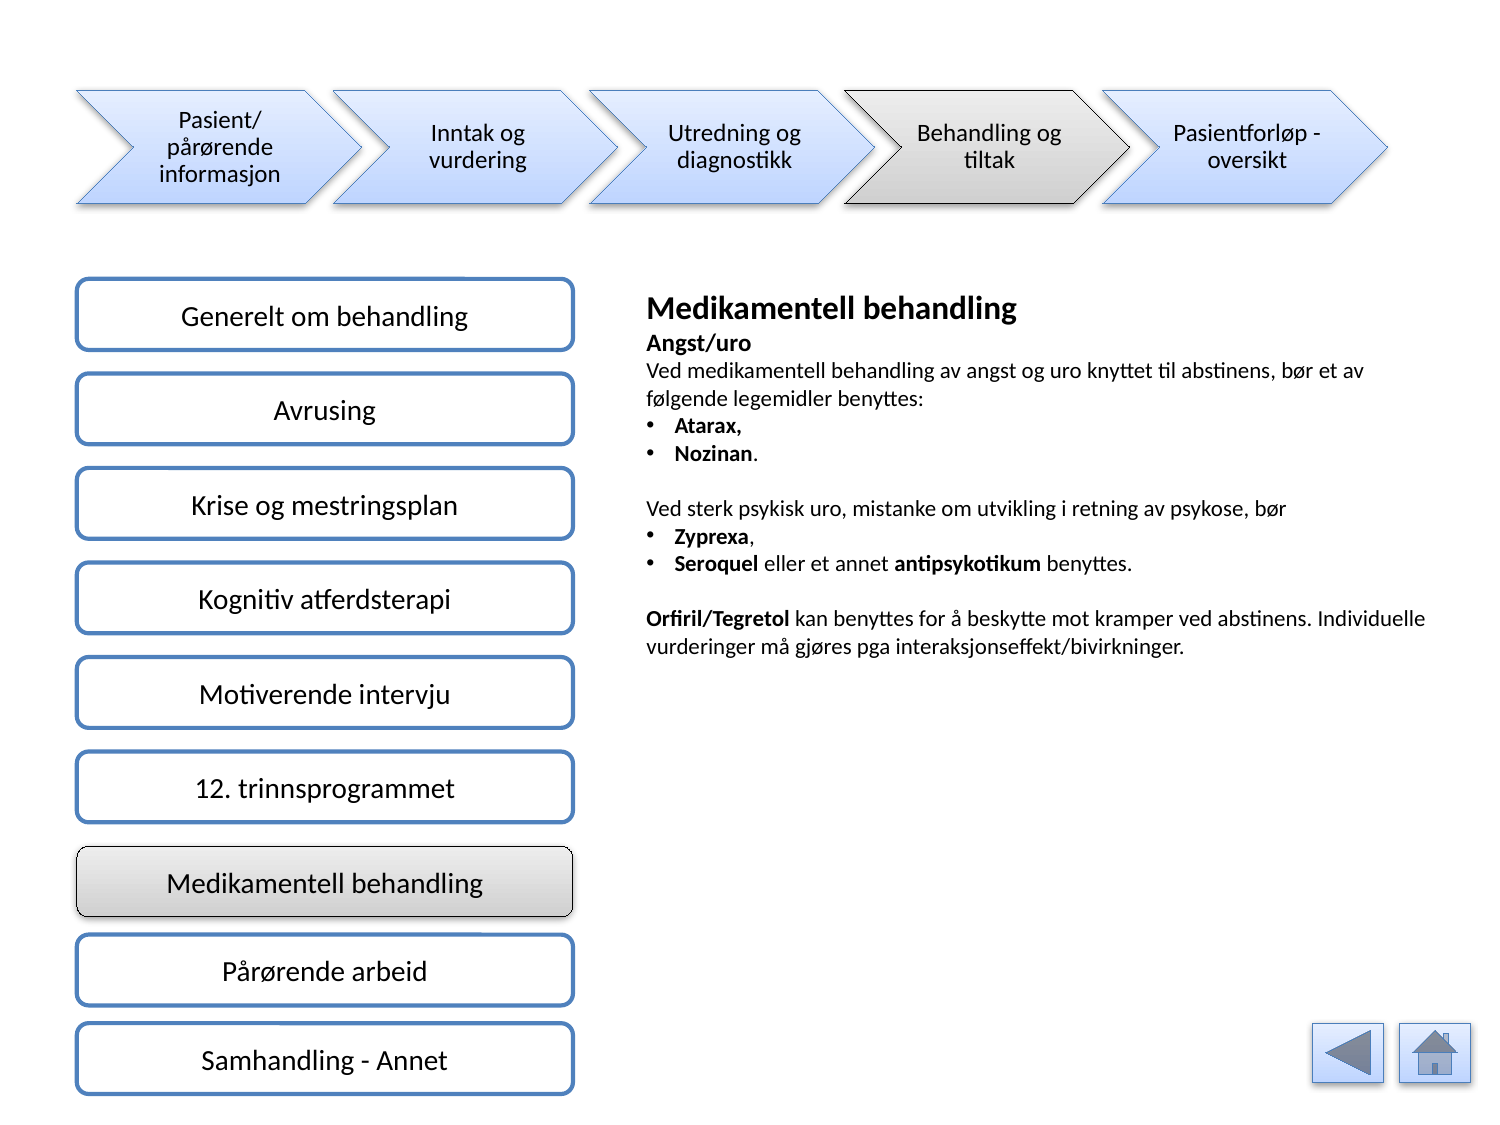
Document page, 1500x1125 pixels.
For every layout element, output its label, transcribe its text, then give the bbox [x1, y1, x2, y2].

text_box [1399, 1023, 1471, 1083]
text_box 12. trinnsprogrammet [76, 751, 573, 823]
text_box Medikamentell behandling Angst/uro Ved medikamentell behandling av angst og uro knyttet til abstinens, bør et av følgende legemidler benyttes: Atarax, Nozinan. Ved sterk psykisk uro, mistanke om utvikling i retning av psykose, bør Zyprexa, Seroquel eller et annet antipsykotikum benyttes. Orfiril/Tegretol kan benyttes for å beskytte mot kramper ved abstinens. Individuelle vurderinger må gjøres pga interaksjonseffekt/bivirkninger. [631, 278, 1459, 882]
text_box Avrusing [76, 373, 573, 445]
text_box Medikamentell behandling [76, 846, 573, 917]
text_box Motiverende intervju [76, 656, 573, 728]
text_box Pårørende arbeid [76, 934, 573, 1006]
text_box Krise og mestringsplan [76, 467, 573, 539]
text_box Generelt om behandling [76, 278, 573, 350]
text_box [332, 89, 588, 205]
text_box [1312, 1023, 1384, 1083]
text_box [844, 89, 1130, 205]
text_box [589, 89, 843, 205]
text_box Samhandling - Annet [76, 1023, 573, 1094]
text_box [76, 89, 331, 205]
text_box Kognitiv atferdsterapi [76, 562, 573, 634]
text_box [1131, 89, 1388, 205]
